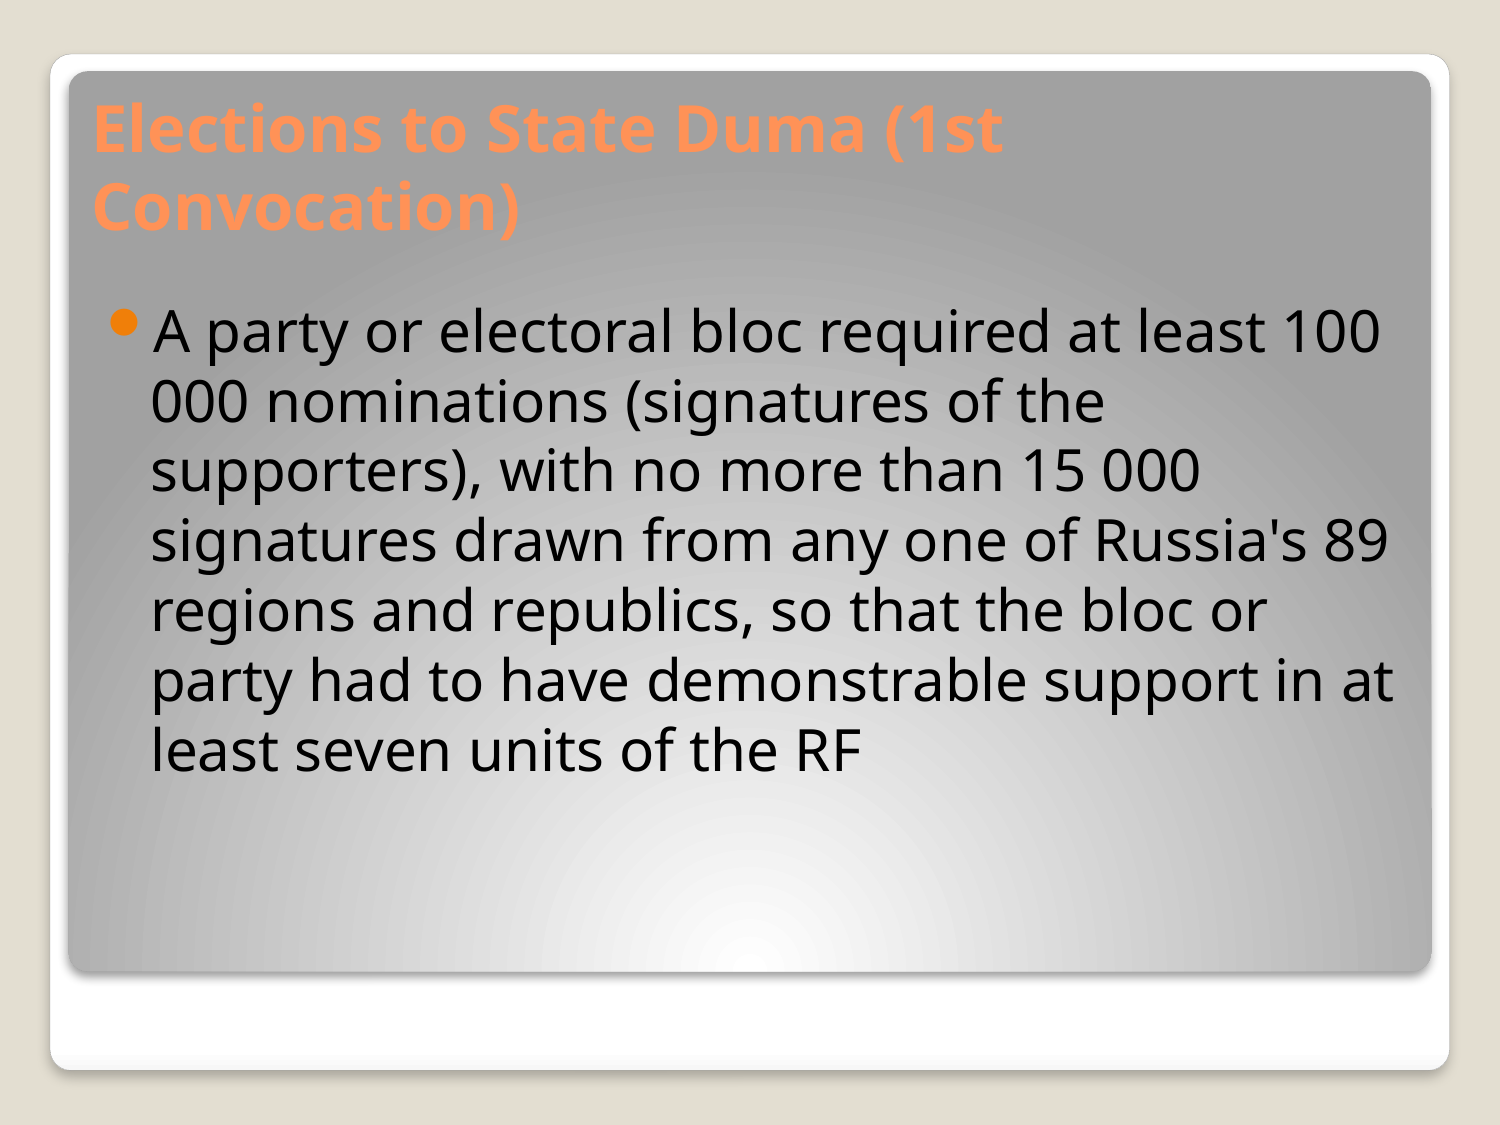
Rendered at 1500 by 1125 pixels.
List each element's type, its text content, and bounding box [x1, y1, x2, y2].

title Elections to State Duma (1st Convocation) [76, 78, 1420, 251]
list A party or electoral bloc required at least 100 000 nominations (signatures of the supporters), with no more than 15 000 signatures drawn from any one of Russia's 89 regions and republics, so that the bloc or party had to have demonstrable support in at least seven units of the RF [76, 278, 1420, 966]
